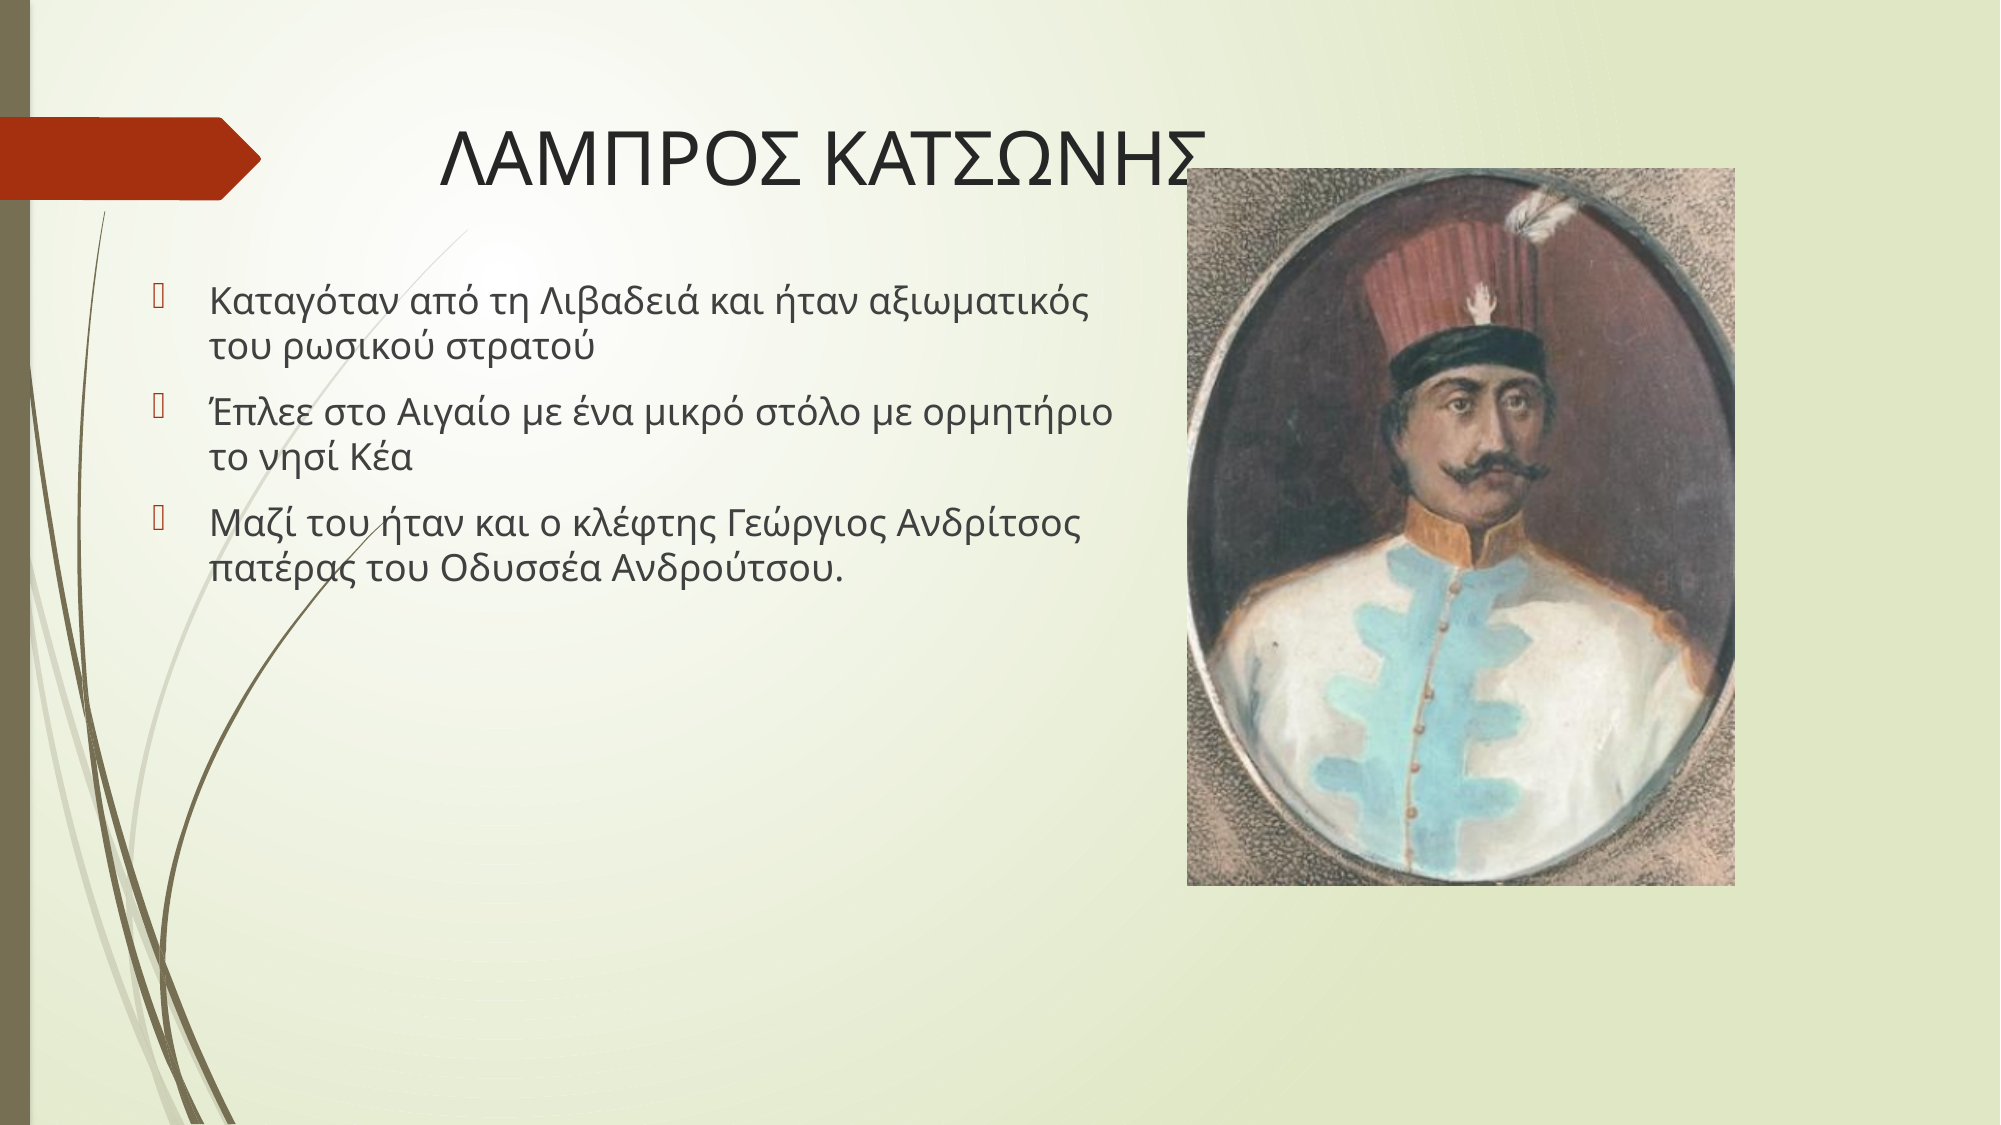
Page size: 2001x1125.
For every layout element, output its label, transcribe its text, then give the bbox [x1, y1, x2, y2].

picture [1187, 168, 1735, 886]
list Καταγόταν από τη Λιβαδειά και ήταν αξιωματικός του ρωσικού στρατού Έπλεε στο Αιγαίο με ένα μικρό στόλο με ορμητήριο το νησί Κέα Μαζί του ήταν και ο κλέφτης Γεώργιος Ανδρίτσος πατέρας του Οδυσσέα Ανδρούτσου. [137, 269, 1170, 856]
title ΛΑΜΠΡΟΣ ΚΑΤΣΩΝΗΣ [425, 102, 1888, 313]
